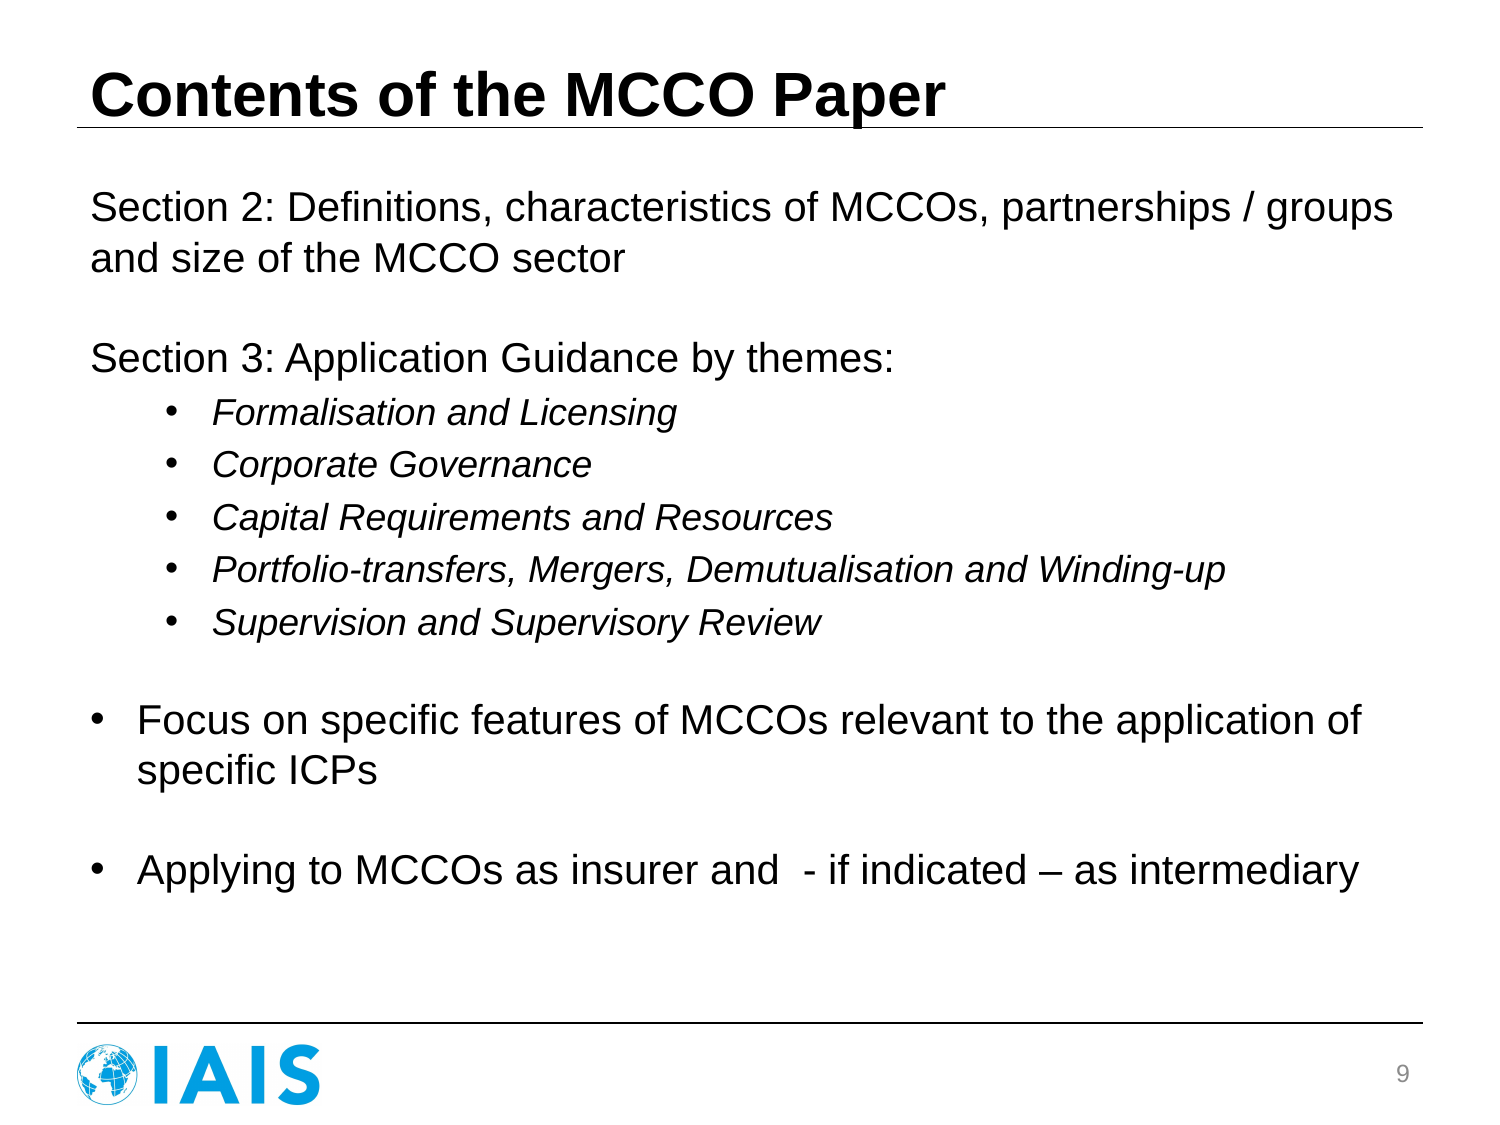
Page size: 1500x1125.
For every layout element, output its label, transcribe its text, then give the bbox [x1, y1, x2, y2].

picture [77, 1043, 322, 1106]
list Section 2: Definitions, characteristics of MCCOs, partnerships / groups and size of the MCCO sector Section 3: Application Guidance by themes: Formalisation and Licensing Corporate Governance Capital Requirements and Resources Portfolio-transfers, Mergers, Demutualisation and Winding-up Supervision and Supervisory Review Focus on specific features of MCCOs relevant to the application of specific ICPs Applying to MCCOs as insurer and - if indicated – as intermediary [75, 172, 1425, 1005]
slide_number 9 [1074, 1042, 1425, 1103]
title Contents of the MCCO Paper [75, 45, 1425, 138]
